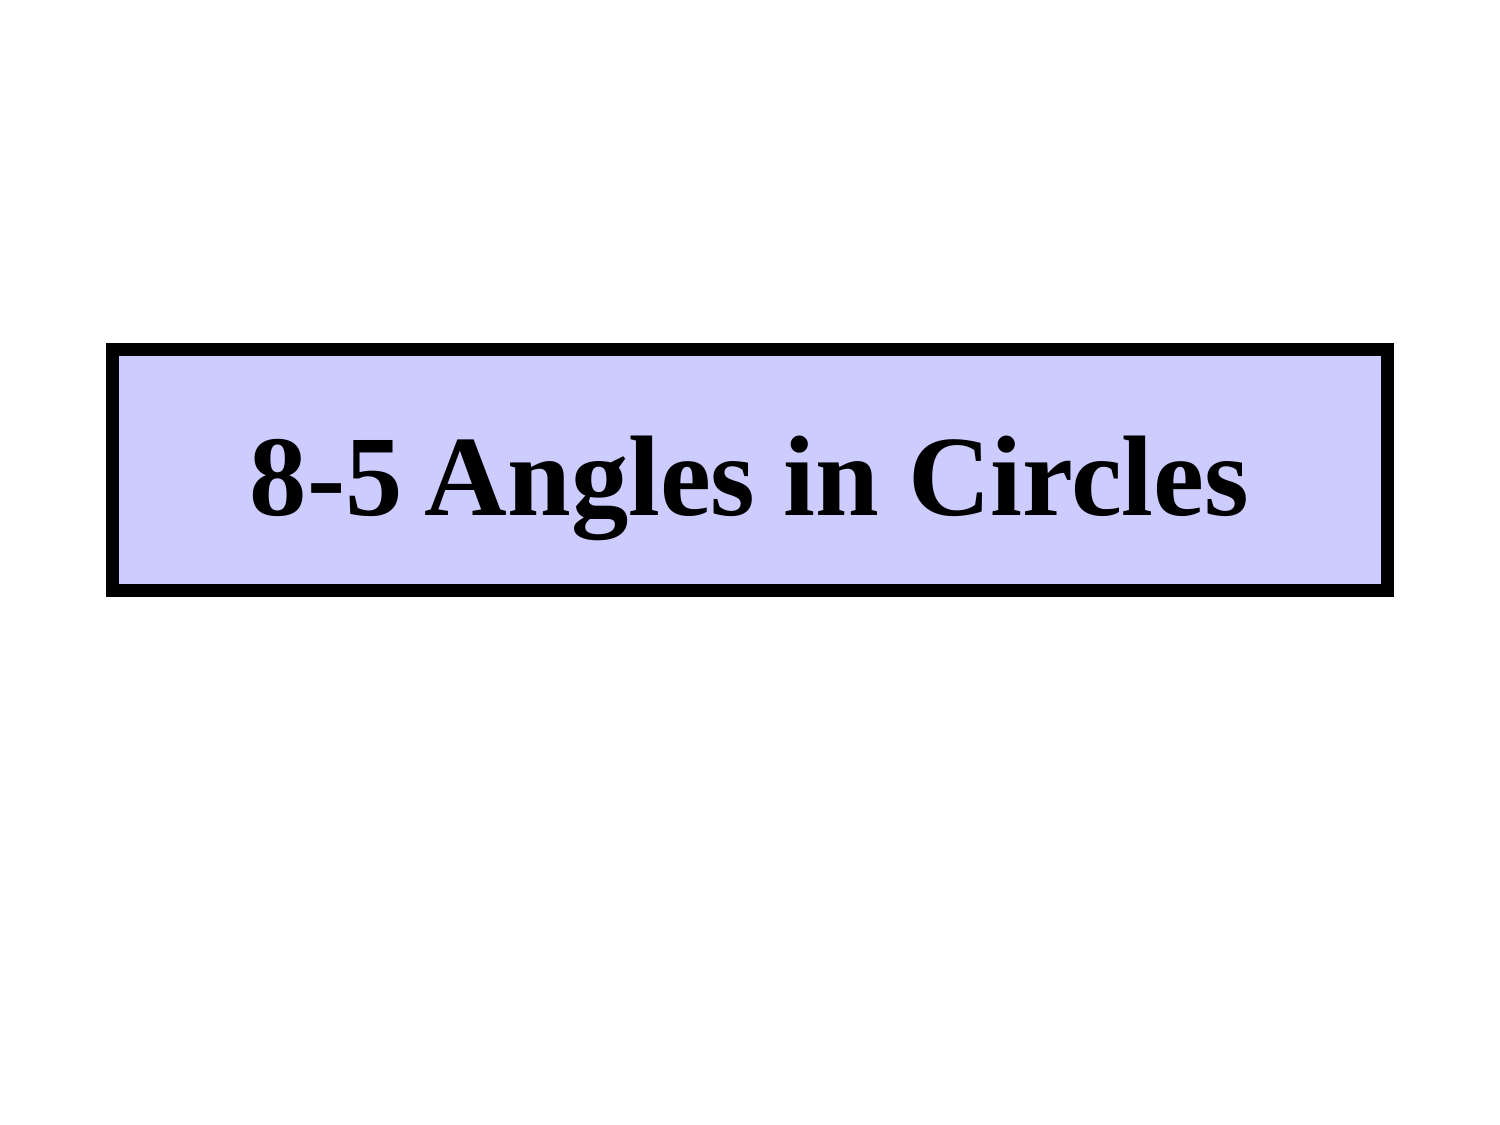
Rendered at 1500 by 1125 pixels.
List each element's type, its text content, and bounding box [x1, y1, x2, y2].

title 8-5 Angles in Circles [112, 349, 1388, 591]
